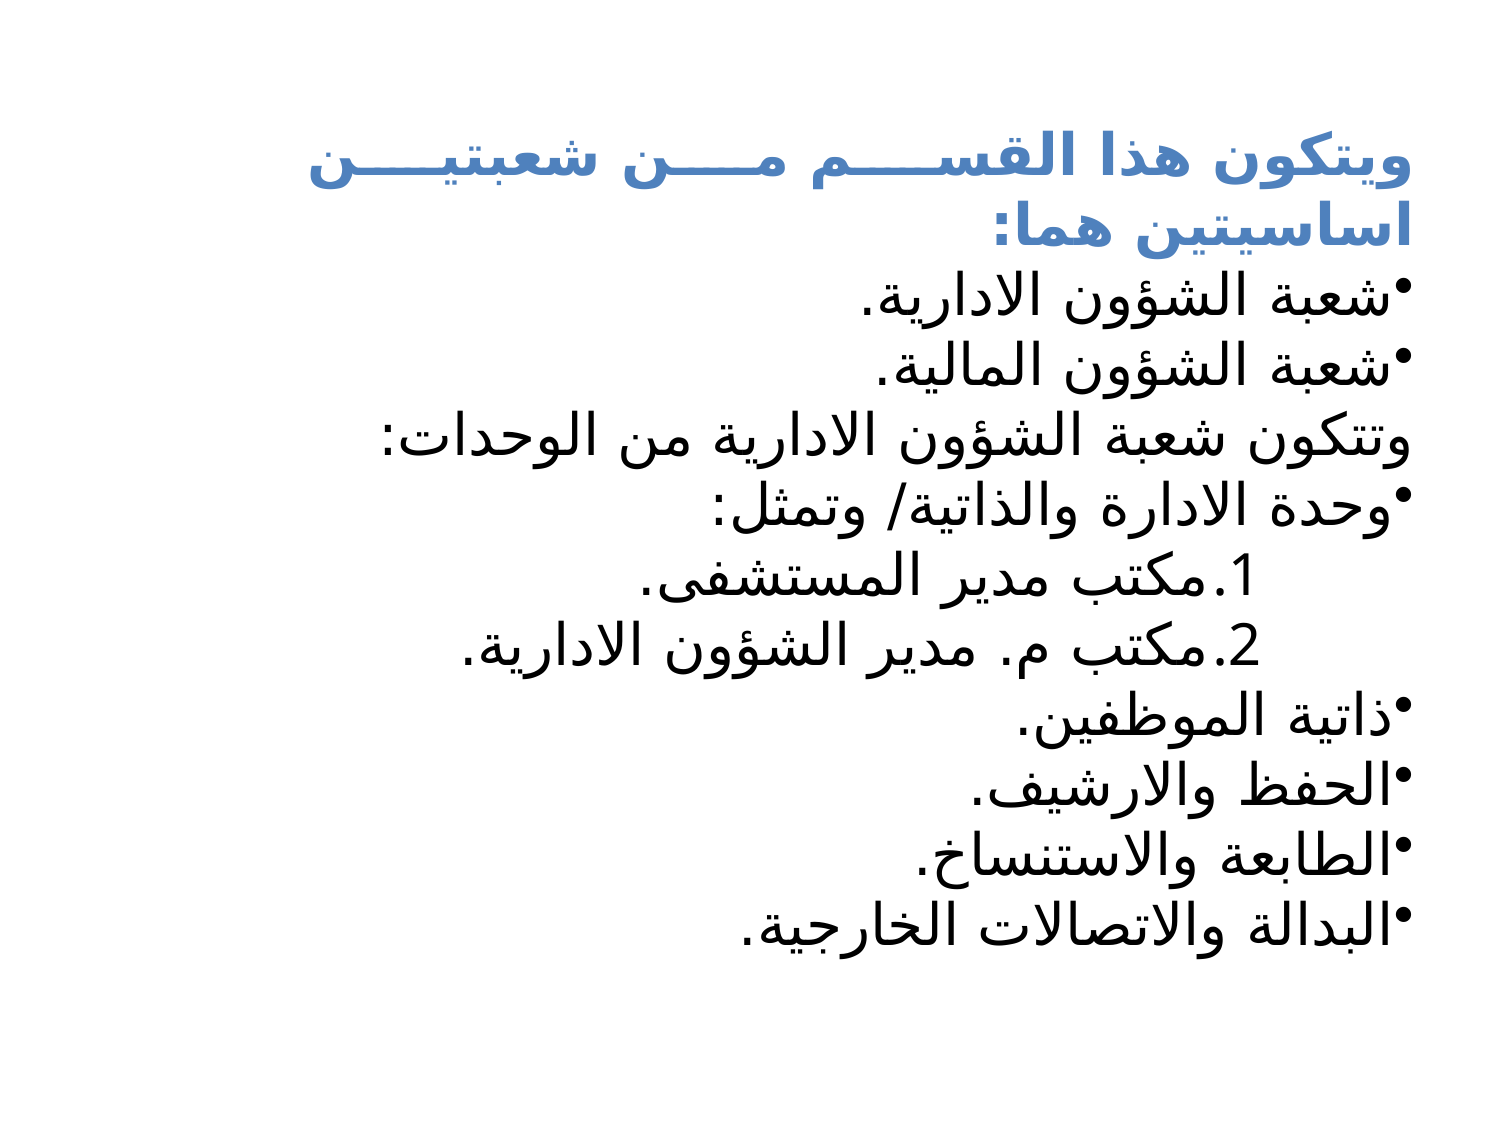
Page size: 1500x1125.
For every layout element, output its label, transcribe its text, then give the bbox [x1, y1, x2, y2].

text_box ويتكون هذا القسم من شعبتين اساسيتين هما: شعبة الشؤون الادارية. شعبة الشؤون المالية. وتتكون شعبة الشؤون الادارية من الوحدات: وحدة الادارة والذاتية/ وتمثل: مكتب مدير المستشفى. مكتب م. مدير الشؤون الادارية. ذاتية الموظفين. الحفظ والارشيف. الطابعة والاستنساخ. البدالة والاتصالات الخارجية. [292, 109, 1430, 965]
